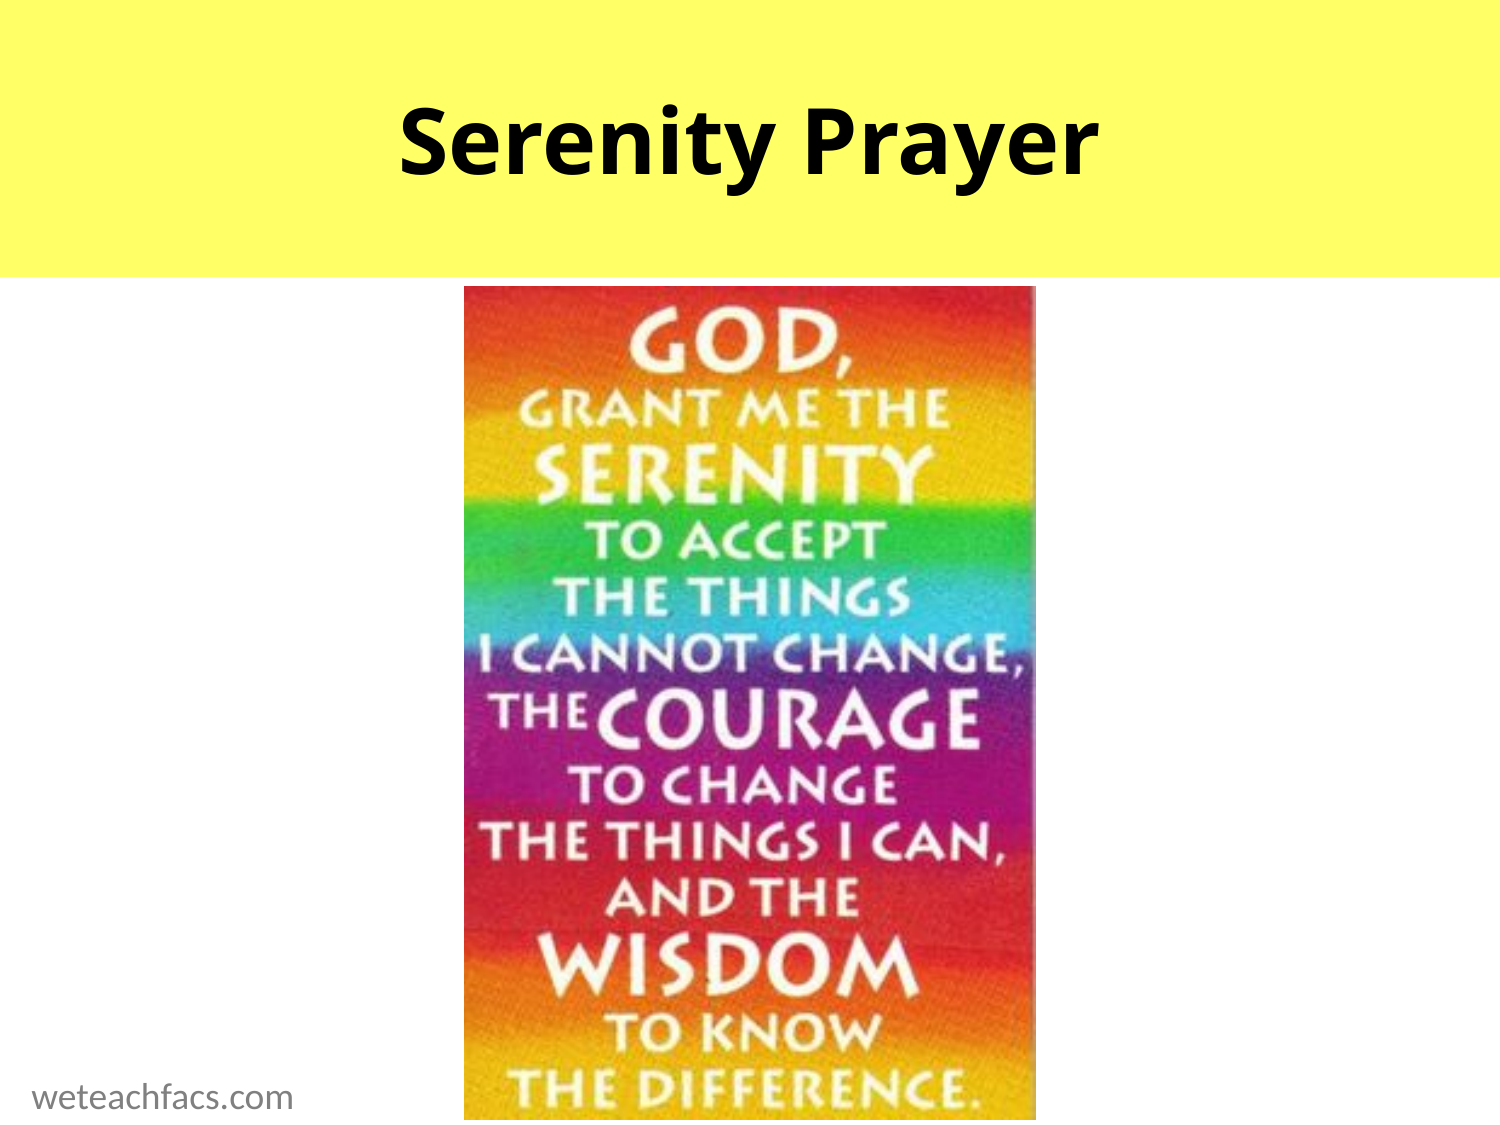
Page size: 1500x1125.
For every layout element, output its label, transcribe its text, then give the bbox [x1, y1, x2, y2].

title Serenity Prayer [112, 16, 1388, 259]
text_box [0, 0, 1500, 277]
text_box weteachfacs.com [16, 1064, 310, 1125]
picture [464, 285, 1036, 1120]
